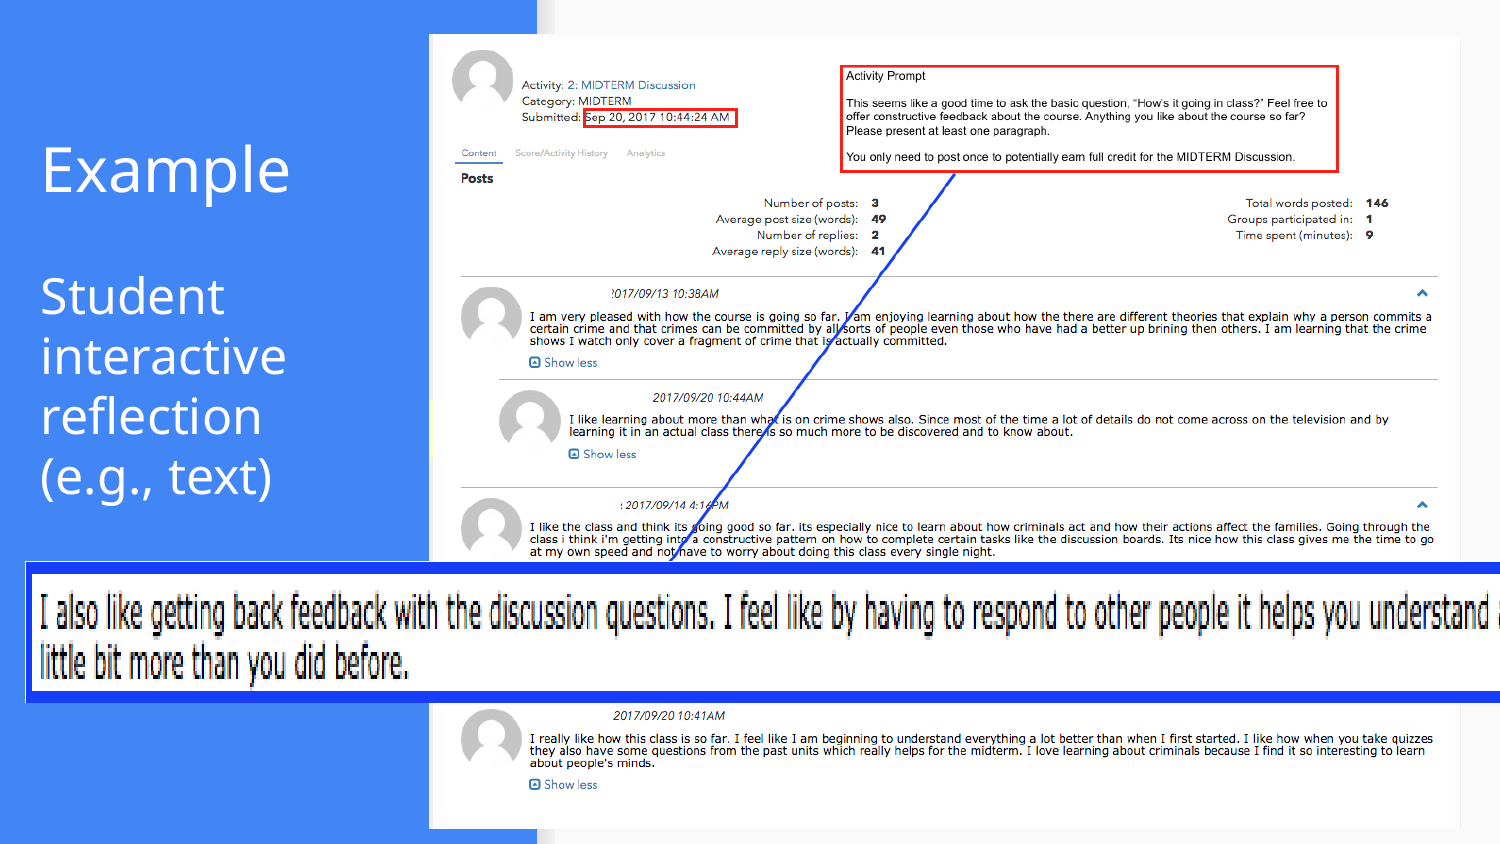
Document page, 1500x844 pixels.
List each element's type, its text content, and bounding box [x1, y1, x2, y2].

title Example Student interactive reflection (e.g., text) [25, 442, 349, 520]
picture [25, 34, 1500, 829]
